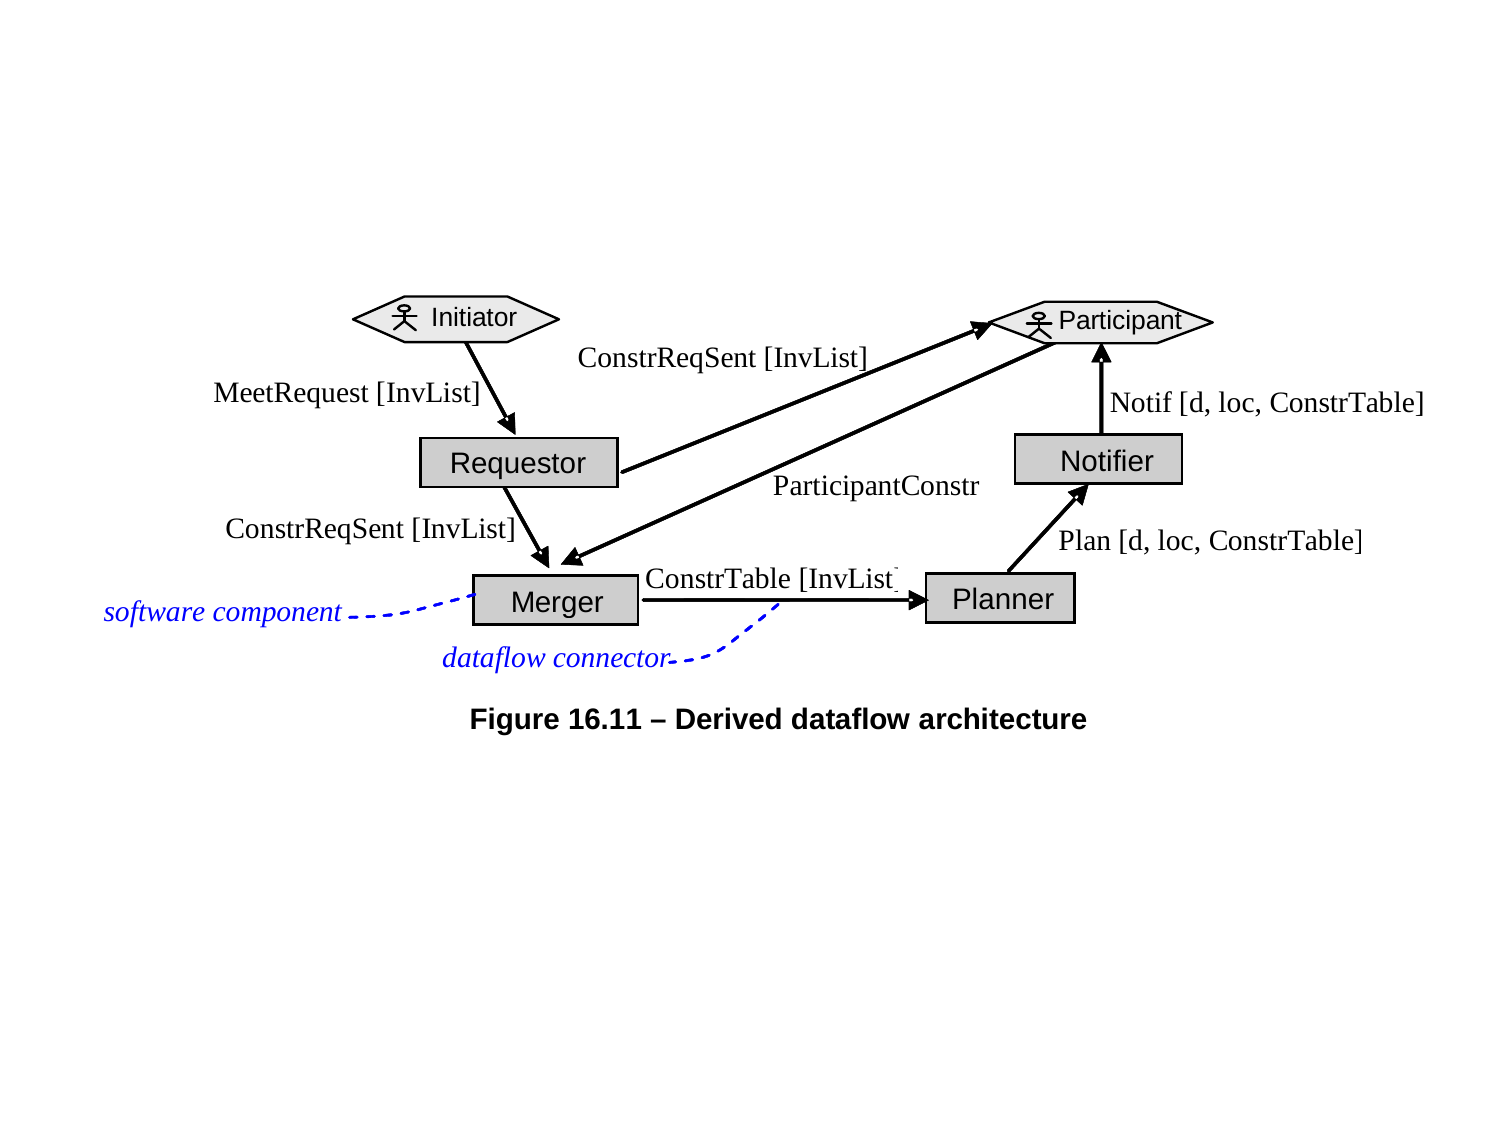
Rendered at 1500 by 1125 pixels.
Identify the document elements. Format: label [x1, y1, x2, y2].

text_box [93, 281, 1466, 753]
